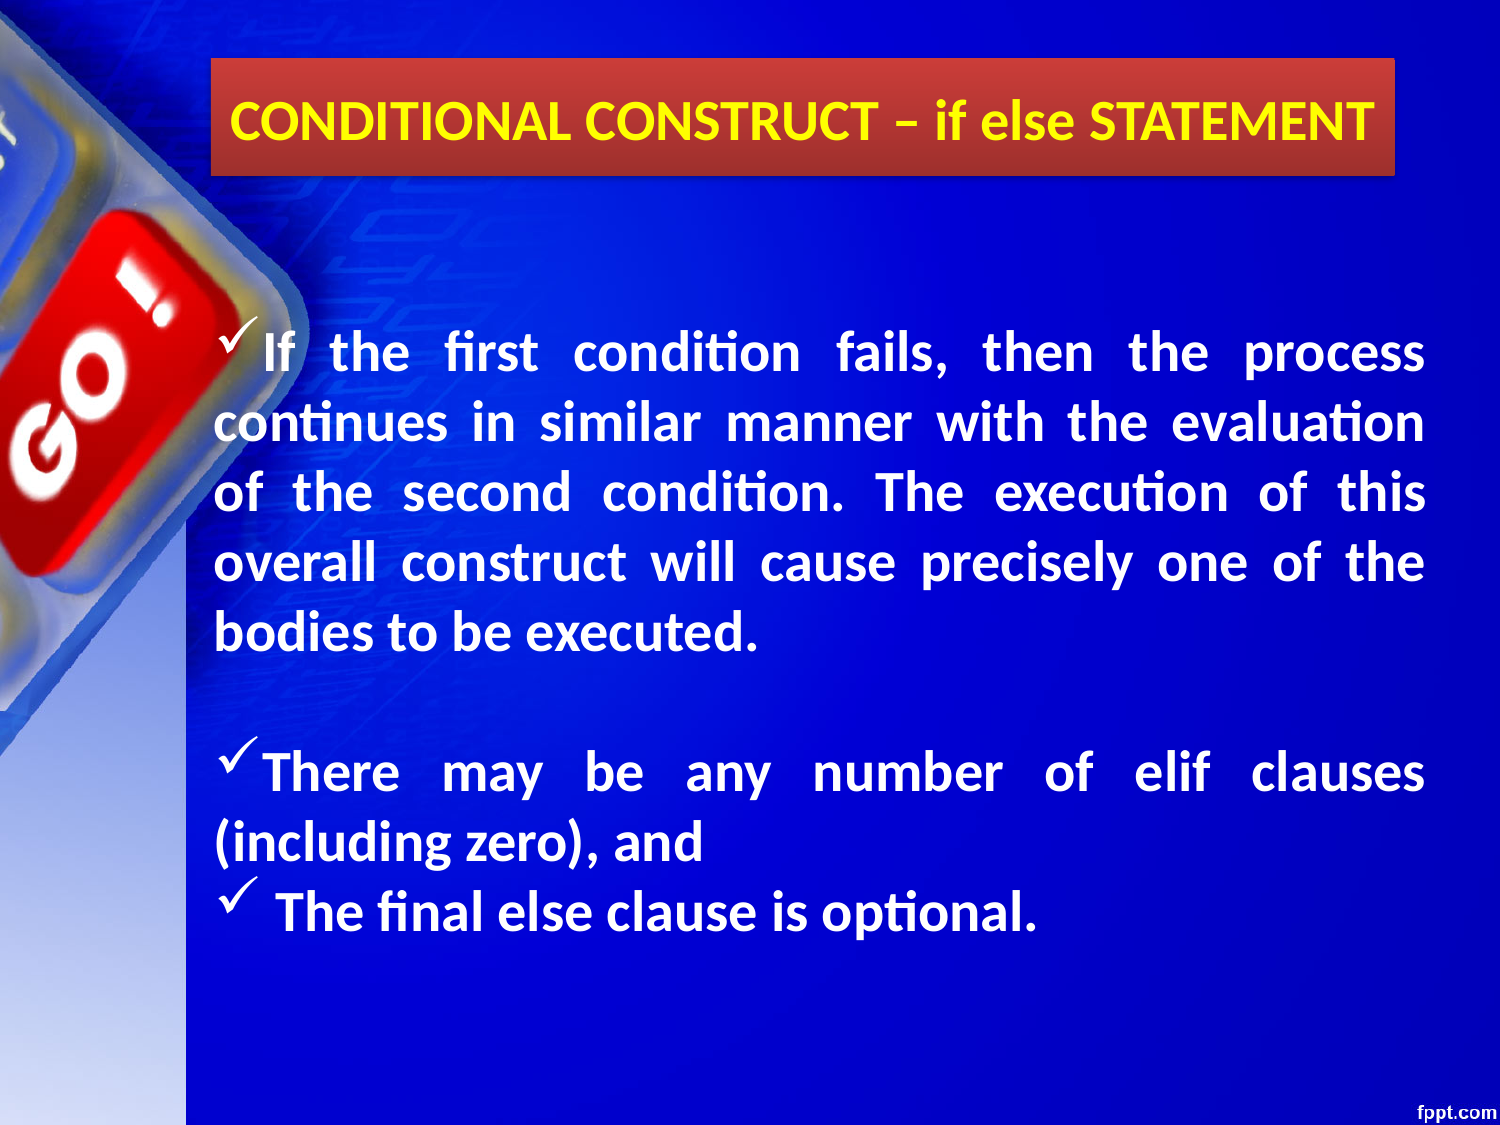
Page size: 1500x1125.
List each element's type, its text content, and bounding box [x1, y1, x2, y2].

text_box CONDITIONAL CONSTRUCT – if else STATEMENT [210, 58, 1395, 176]
picture [0, 0, 1500, 1125]
text_box If the first condition fails, then the process continues in similar manner with the evaluation of the second condition. The execution of this overall construct will cause precisely one of the bodies to be executed. There may be any number of elif clauses (including zero), and The final else clause is optional. [199, 235, 1442, 951]
